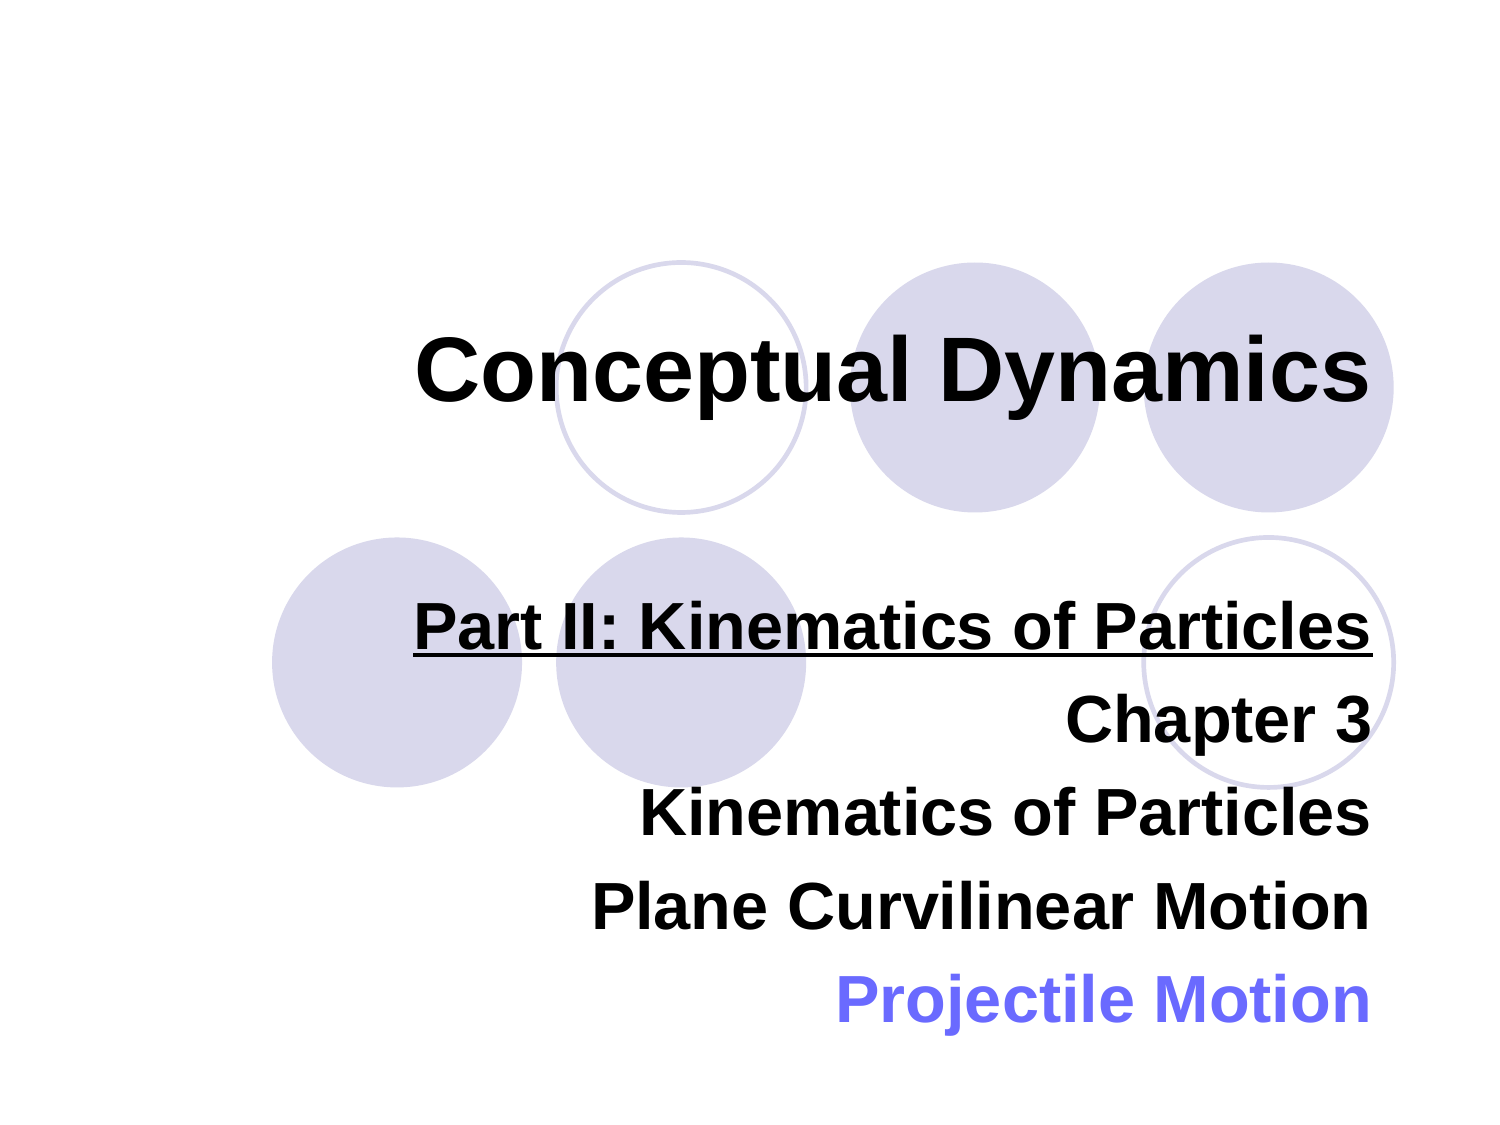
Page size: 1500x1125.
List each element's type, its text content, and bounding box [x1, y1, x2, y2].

title Conceptual Dynamics [112, 199, 1388, 518]
subtitle Part II: Kinematics of Particles Chapter 3 Kinematics of Particles Plane Curvilinear Motion Projectile Motion [337, 574, 1388, 863]
